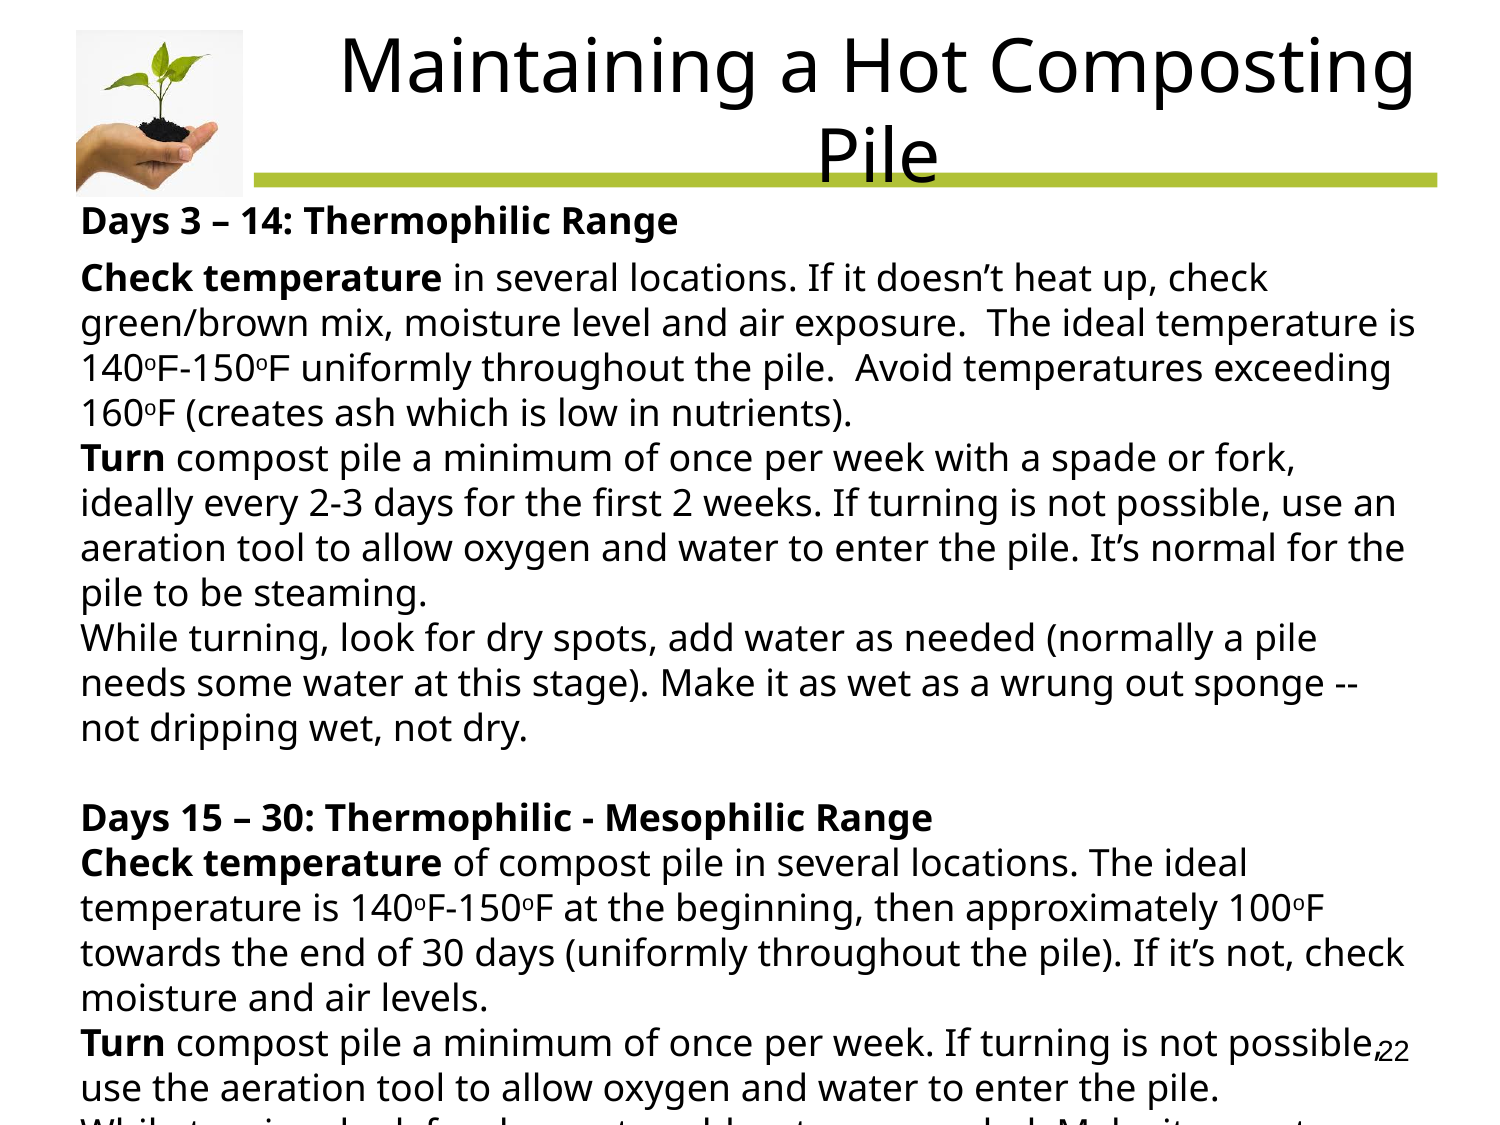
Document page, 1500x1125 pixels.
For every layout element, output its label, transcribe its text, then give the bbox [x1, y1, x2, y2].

slide_number 22 [1074, 1083, 1425, 1103]
picture [76, 30, 243, 190]
text_box Days 3 – 14: Thermophilic Range Check temperature in several locations. If it doesn’t heat up, check green/brown mix, moisture level and air exposure. The ideal temperature is 140oF-150oF uniformly throughout the pile. Avoid temperatures exceeding 160oF (creates ash which is low in nutrients). Turn compost pile a minimum of once per week with a spade or fork, ideally every 2-3 days for the first 2 weeks. If turning is not possible, use an aeration tool to allow oxygen and water to enter the pile. It’s normal for the pile to be steaming. While turning, look for dry spots, add water as needed (normally a pile needs some water at this stage). Make it as wet as a wrung out sponge -- not dripping wet, not dry. Days 15 – 30: Thermophilic - Mesophilic Range Check temperature of compost pile in several locations. The ideal temperature is 140oF-150oF at the beginning, then approximately 100oF towards the end of 30 days (uniformly throughout the pile). If it’s not, check moisture and air levels. Turn compost pile a minimum of once per week. If turning is not possible, use the aeration tool to allow oxygen and water to enter the pile. While turning, look for dry spots, add water as needed. Make it as wet as a wrung out sponge. [64, 190, 1436, 1083]
title Maintaining a Hot Composting Pile [309, 29, 1447, 185]
